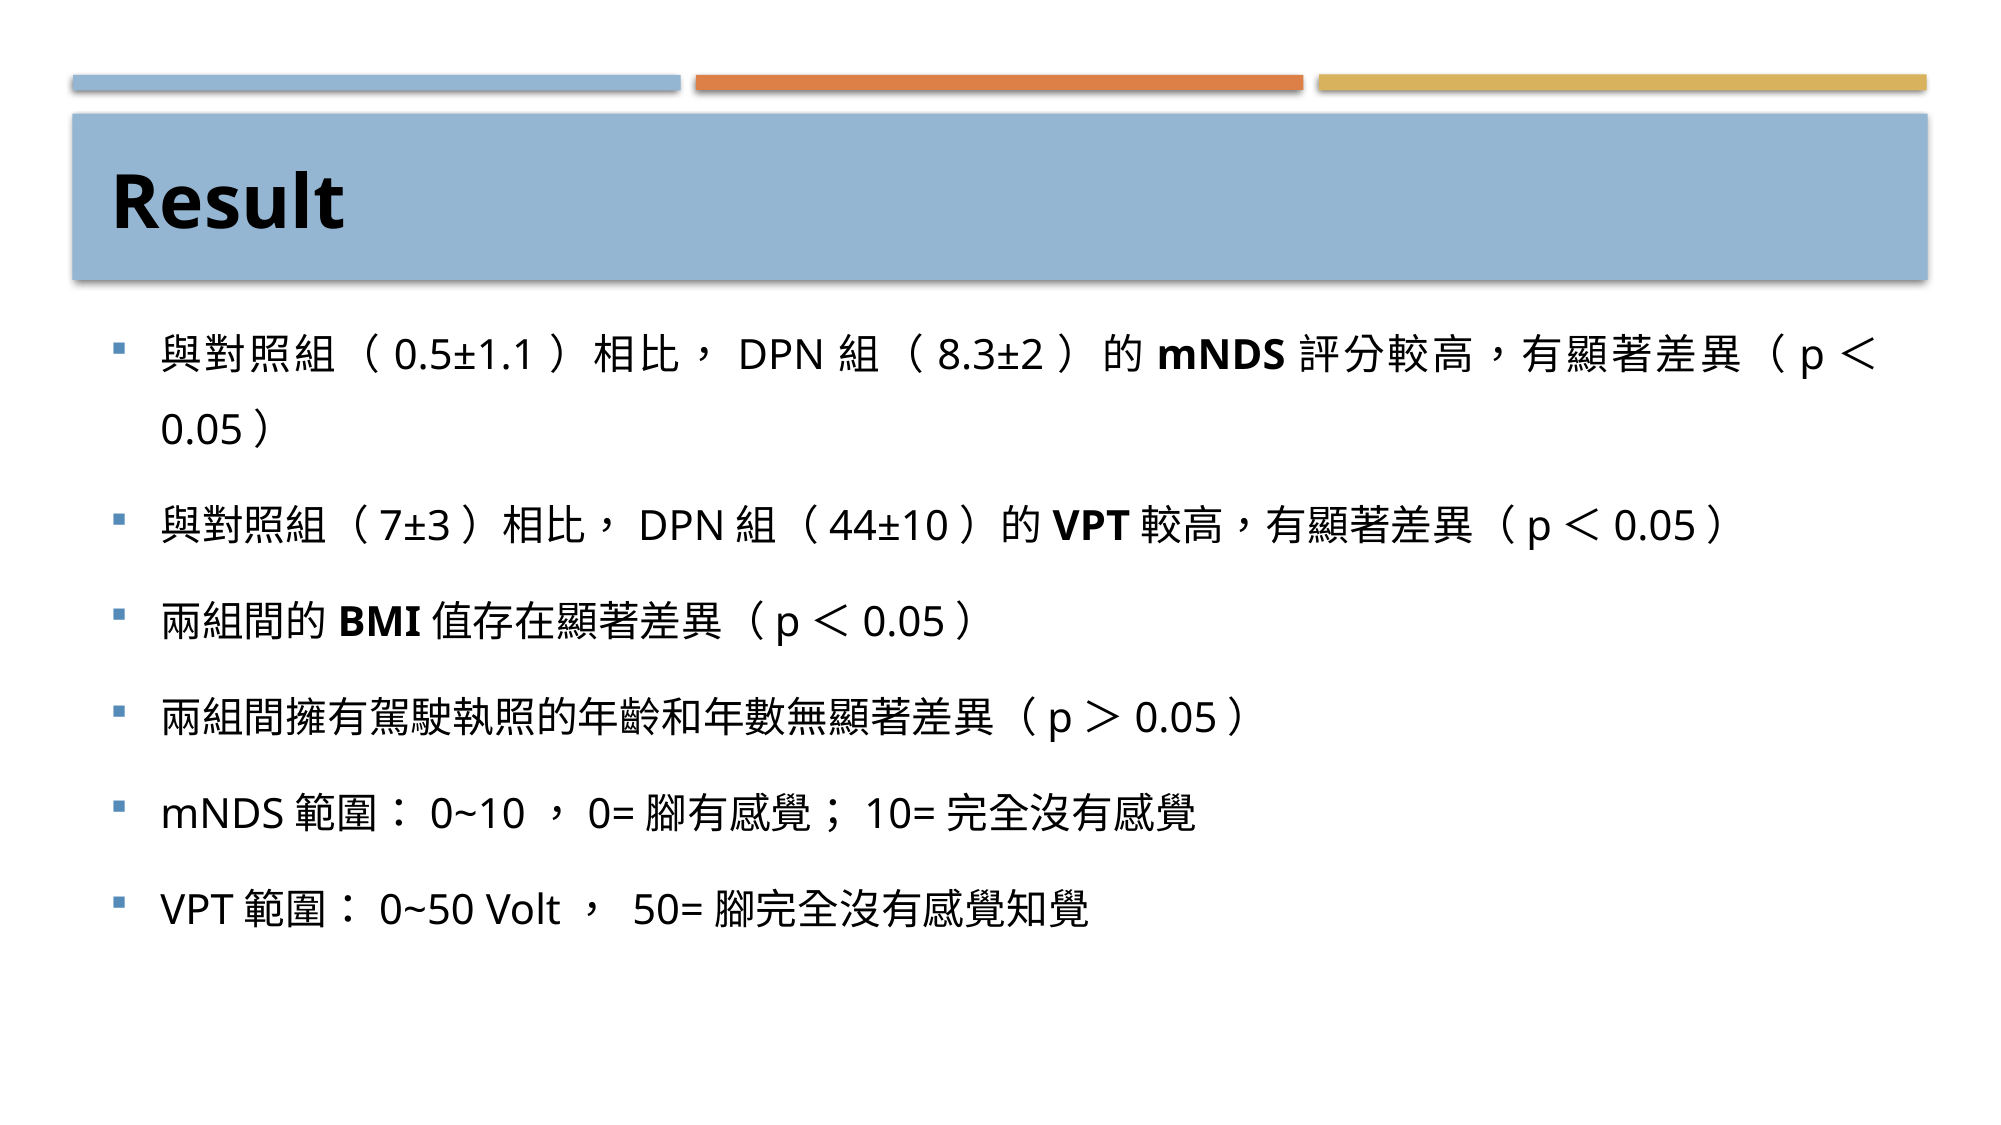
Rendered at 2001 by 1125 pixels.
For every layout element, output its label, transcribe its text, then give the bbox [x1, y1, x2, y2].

list 與對照組（0.5±1.1）相比，DPN組（8.3±2）的mNDS評分較高，有顯著差異（p＜0.05） 與對照組（7±3）相比，DPN組（44±10）的VPT較高，有顯著差異（p＜0.05） 兩組間的BMI值存在顯著差異（p＜0.05） 兩組間擁有駕駛執照的年齡和年數無顯著差異（p＞0.05） mNDS範圍：0~10，0=腳有感覺；10=完全沒有感覺 VPT範圍：0~50 Volt， 50=腳完全沒有感覺知覺 [95, 295, 1905, 962]
title Result [95, 115, 1905, 282]
